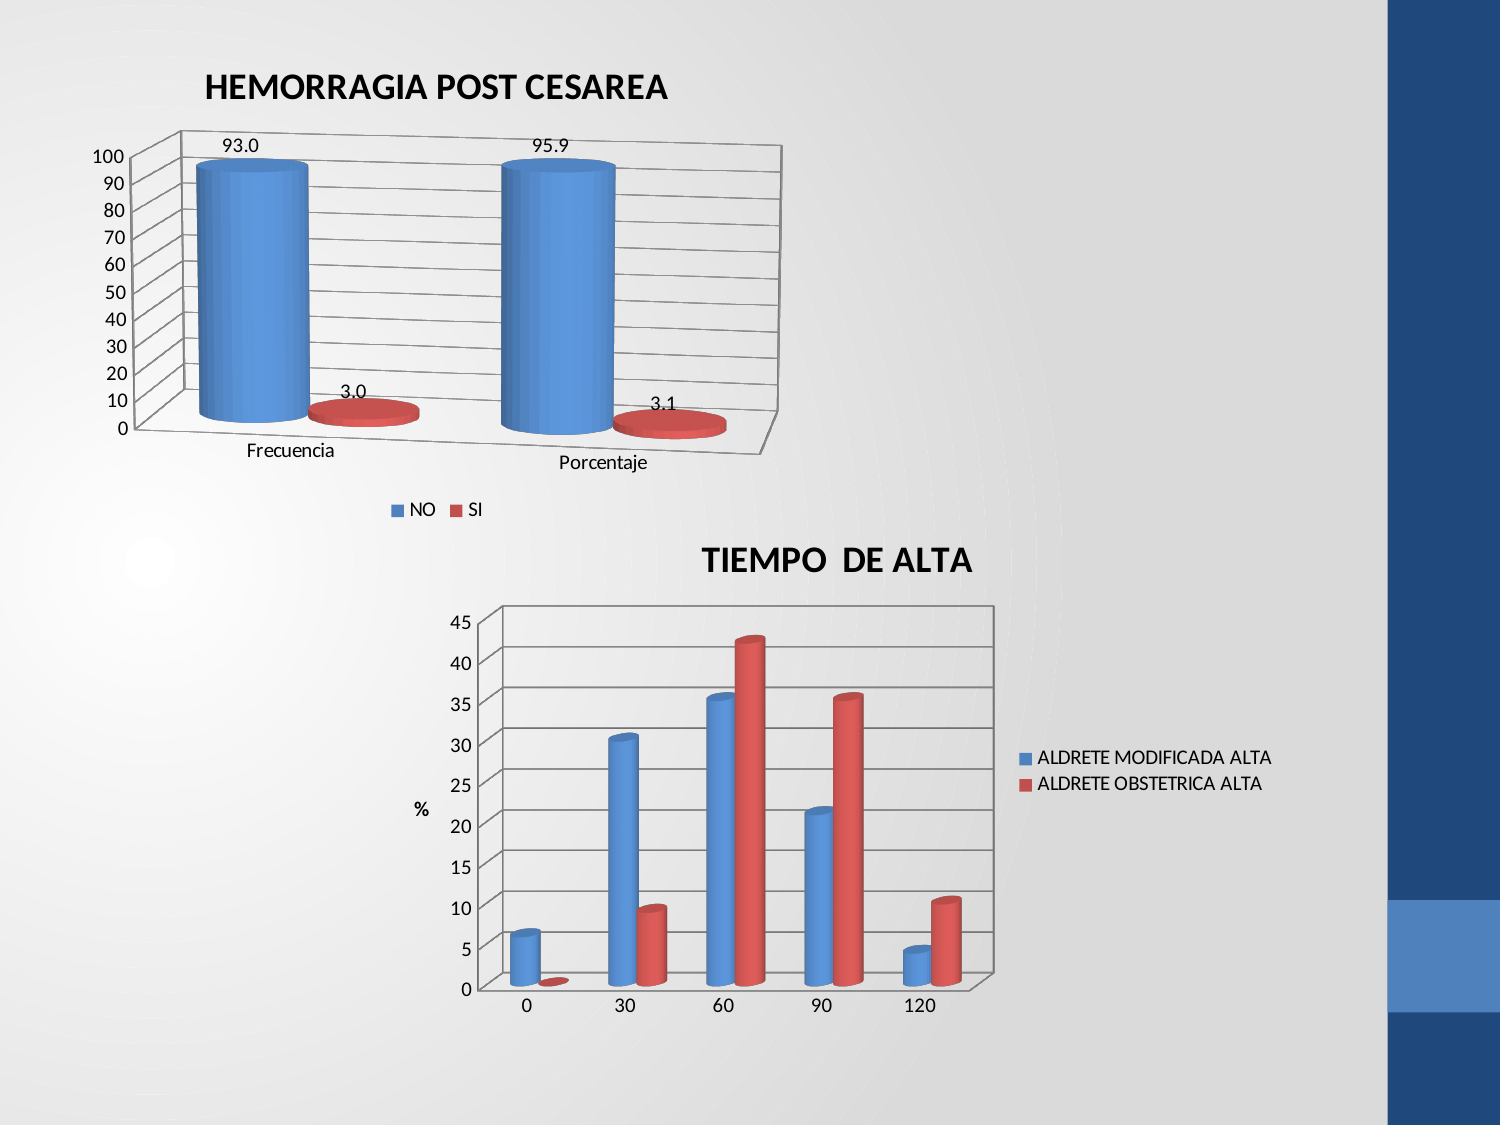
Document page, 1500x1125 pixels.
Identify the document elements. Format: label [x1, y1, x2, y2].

chart [40, 42, 1293, 1030]
